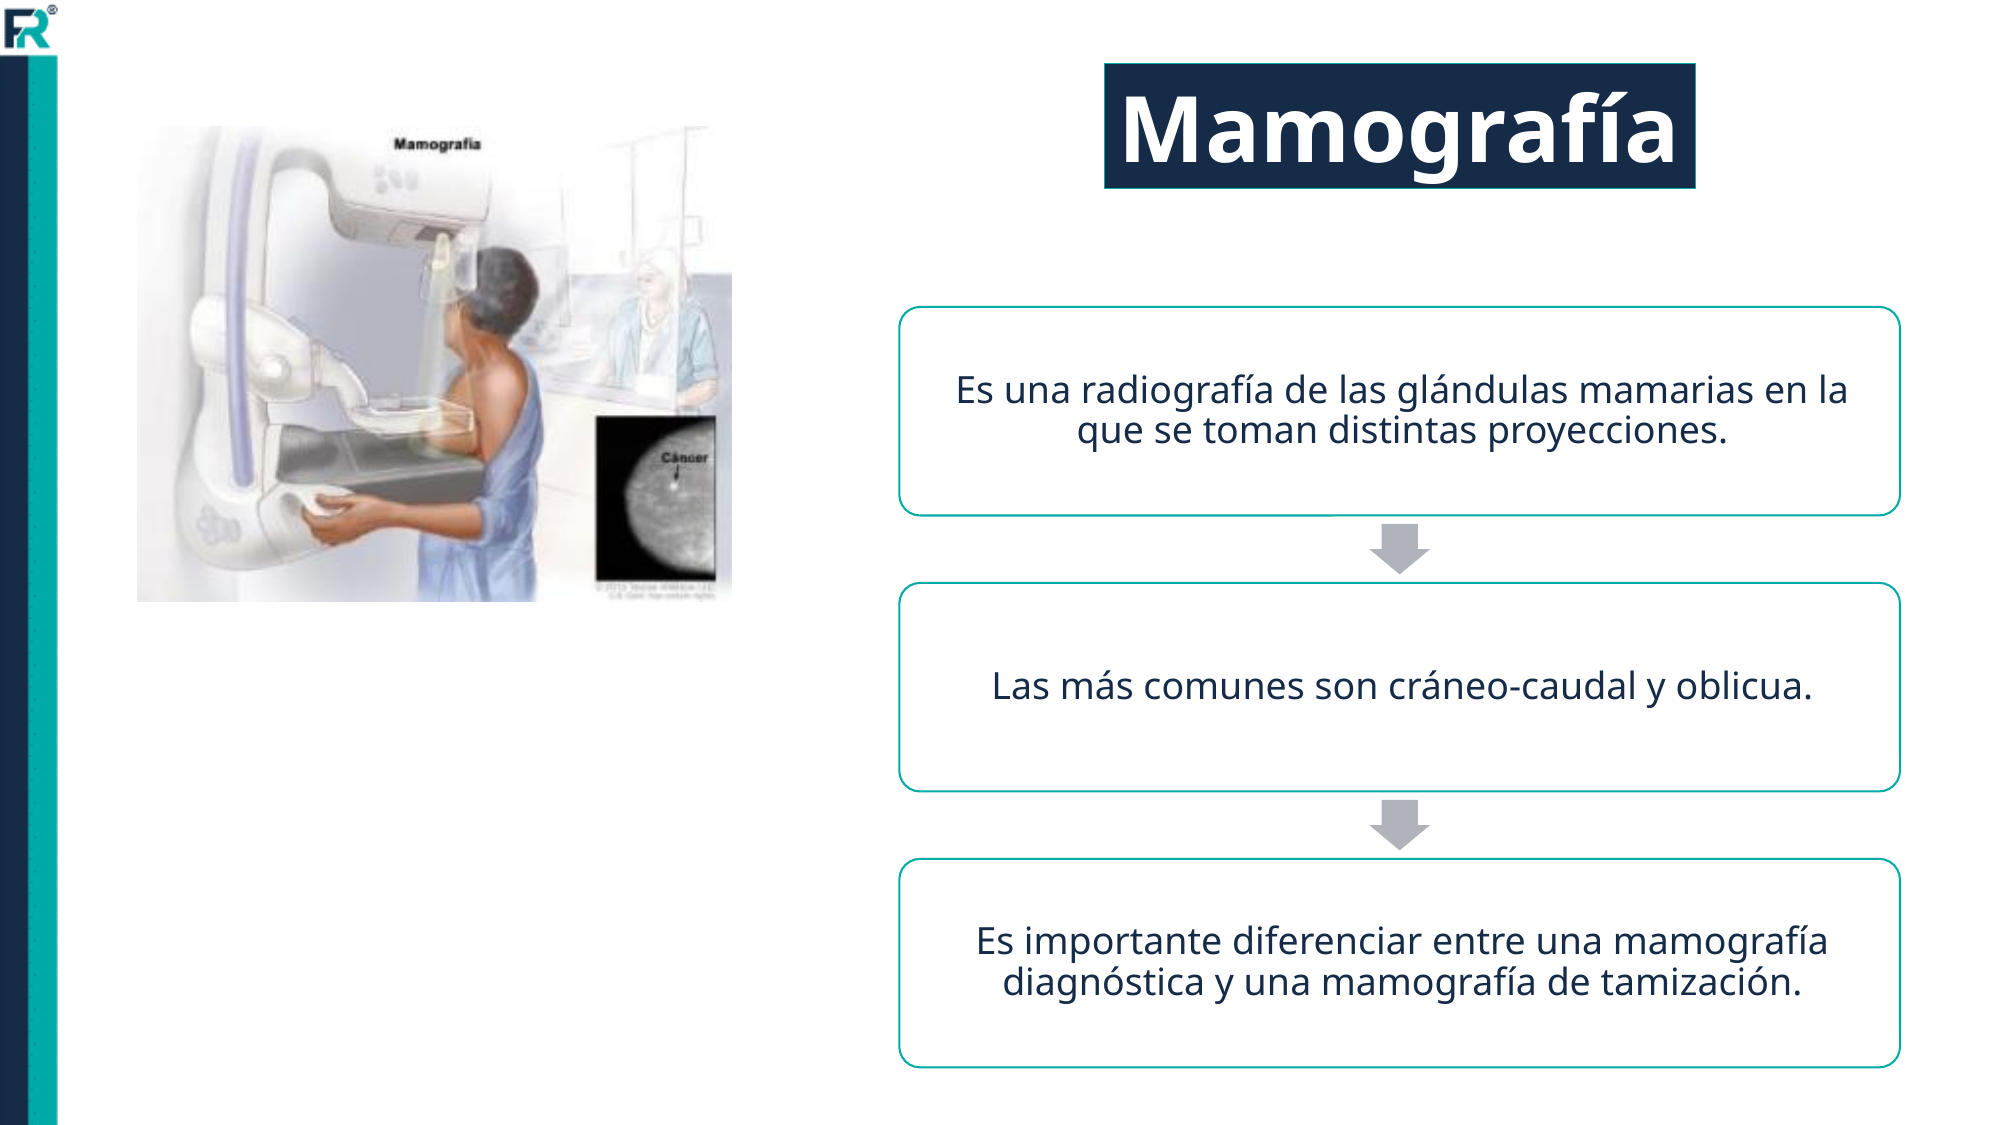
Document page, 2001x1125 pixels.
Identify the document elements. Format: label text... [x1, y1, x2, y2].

text_box Mamografía [1104, 63, 1696, 189]
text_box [832, 306, 1967, 1068]
picture [0, 0, 2001, 1125]
